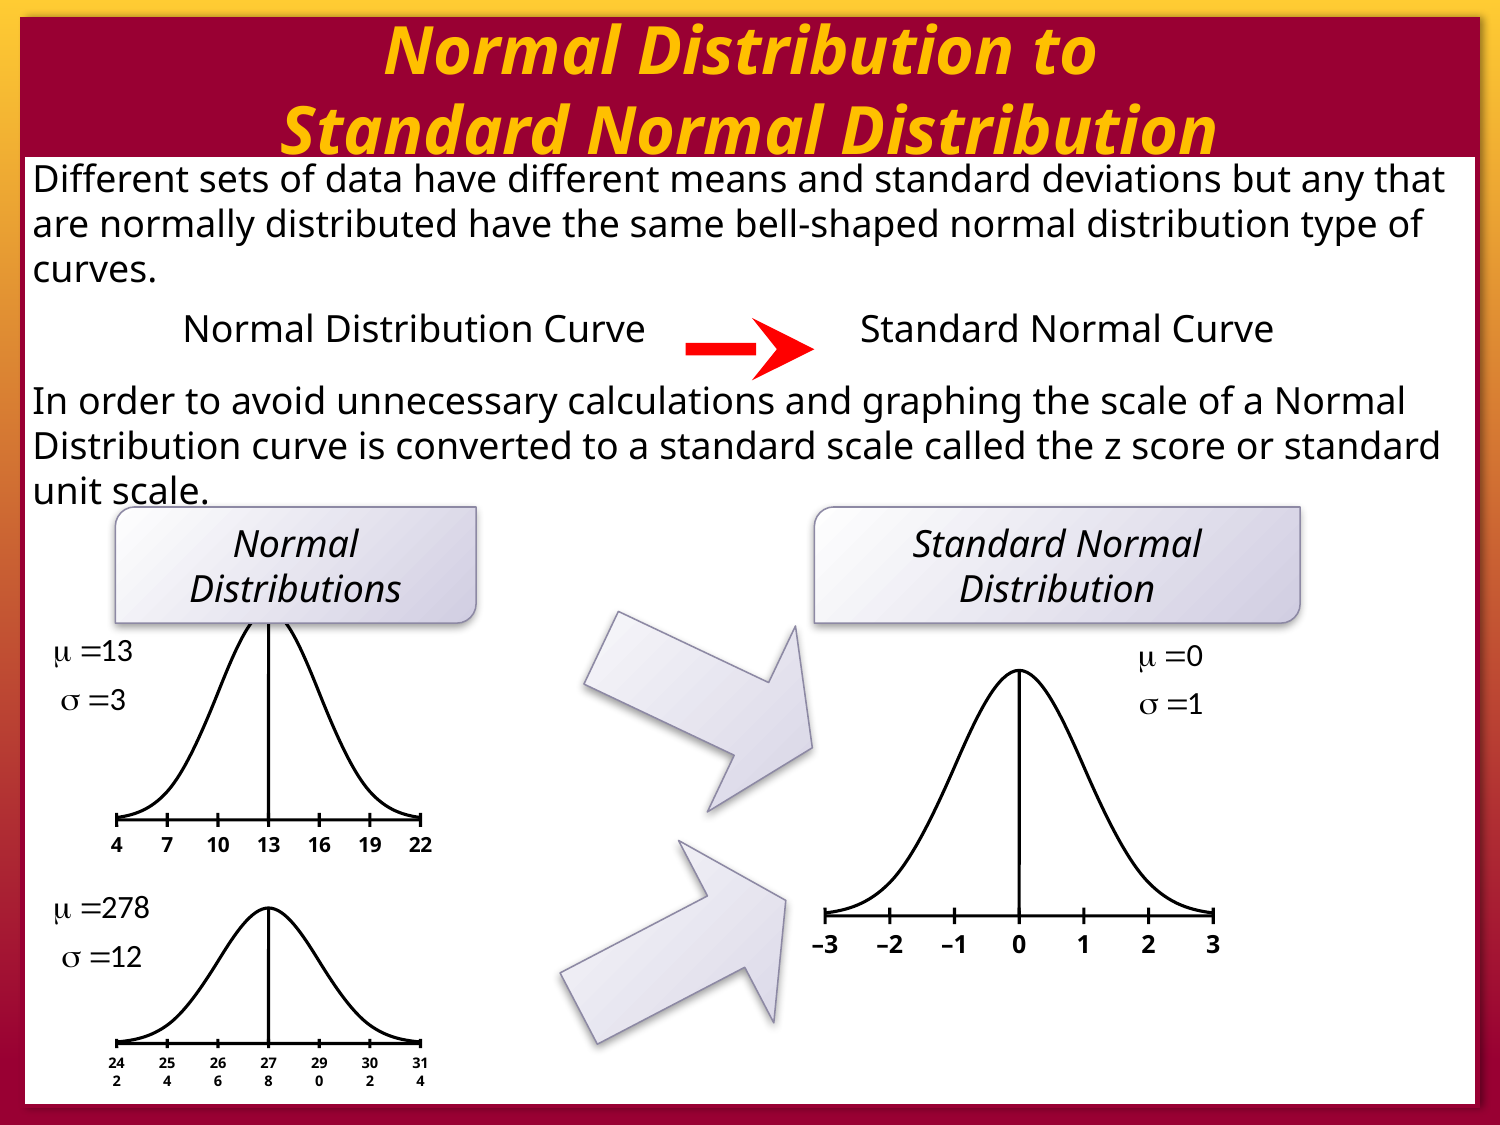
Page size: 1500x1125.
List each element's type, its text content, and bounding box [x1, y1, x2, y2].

text_box Different sets of data have different means and standard deviations but any that are normally distributed have the same bell-shaped normal distribution type of curves. Normal Distribution Curve Standard Normal Curve In order to avoid unnecessary calculations and graphing the scale of a Normal Distribution curve is converted to a standard scale called the z score or standard unit scale. [17, 148, 1471, 520]
title Normal Distribution to Standard Normal Distribution [21, 18, 1479, 157]
text_box [583, 610, 802, 813]
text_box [48, 892, 155, 974]
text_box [790, 669, 1249, 977]
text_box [48, 634, 139, 717]
text_box [559, 839, 783, 1045]
text_box Normal Distributions [114, 506, 477, 624]
text_box Standard Normal Distribution [813, 506, 1301, 624]
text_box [1133, 639, 1210, 722]
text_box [89, 907, 448, 1078]
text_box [89, 609, 448, 872]
